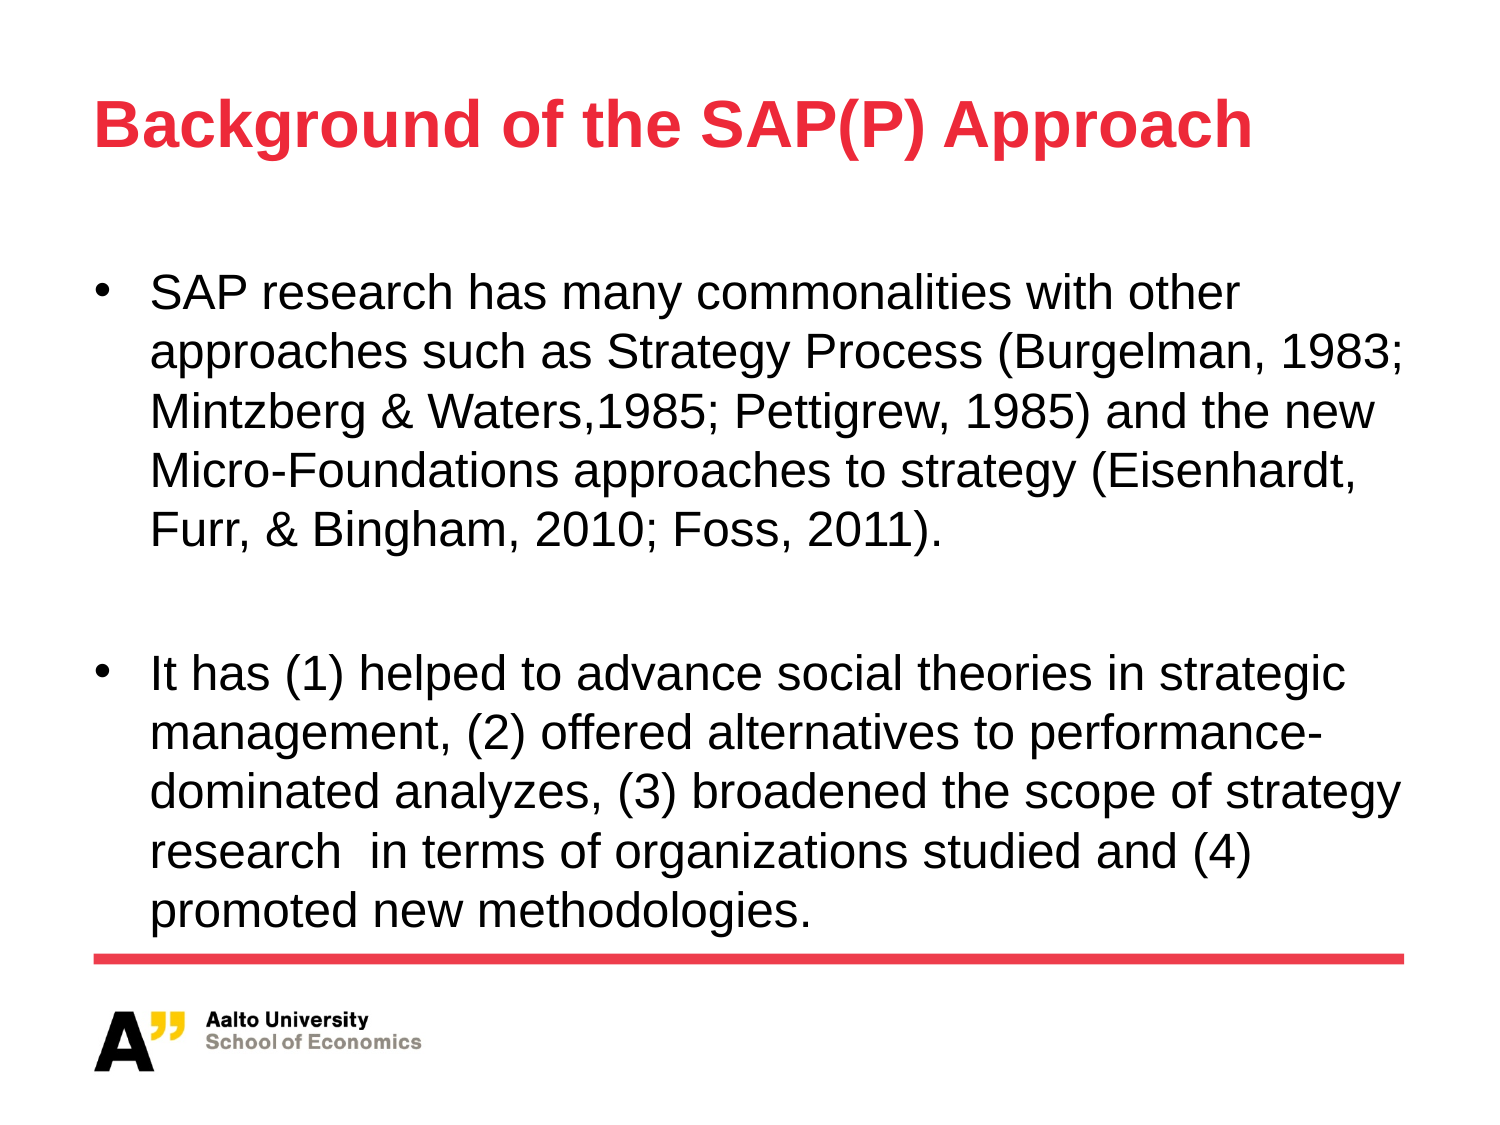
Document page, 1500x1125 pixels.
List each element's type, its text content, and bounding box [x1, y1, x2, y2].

title Background of the SAP(P) Approach [93, 80, 1405, 258]
list SAP research has many commonalities with other approaches such as Strategy Process (Burgelman, 1983; Mintzberg & Waters,1985; Pettigrew, 1985) and the new Micro-Foundations approaches to strategy (Eisenhardt, Furr, & Bingham, 2010; Foss, 2011). It has (1) helped to advance social theories in strategic management, (2) offered alternatives to performance-dominated analyzes, (3) broadened the scope of strategy research in terms of organizations studied and (4) promoted new methodologies. [93, 259, 1405, 939]
picture [0, 977, 473, 1125]
